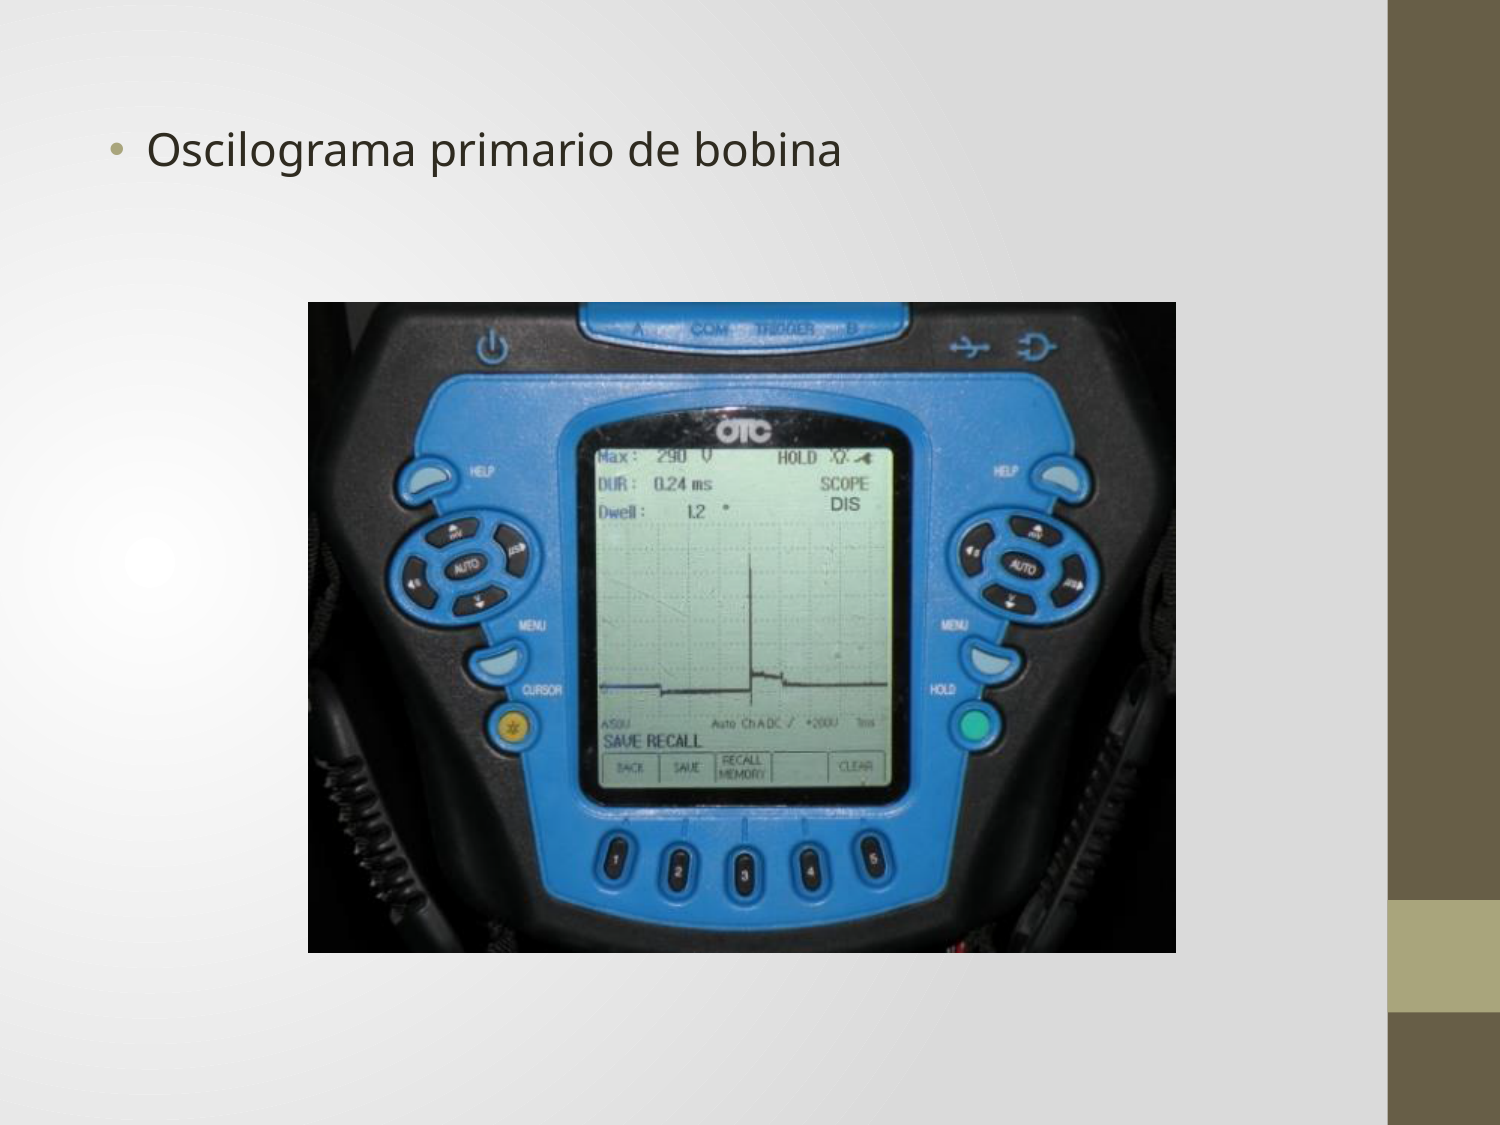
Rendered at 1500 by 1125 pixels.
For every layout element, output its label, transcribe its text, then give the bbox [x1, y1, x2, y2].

picture [307, 302, 1176, 953]
list Oscilograma primario de bobina [75, 113, 1425, 1005]
